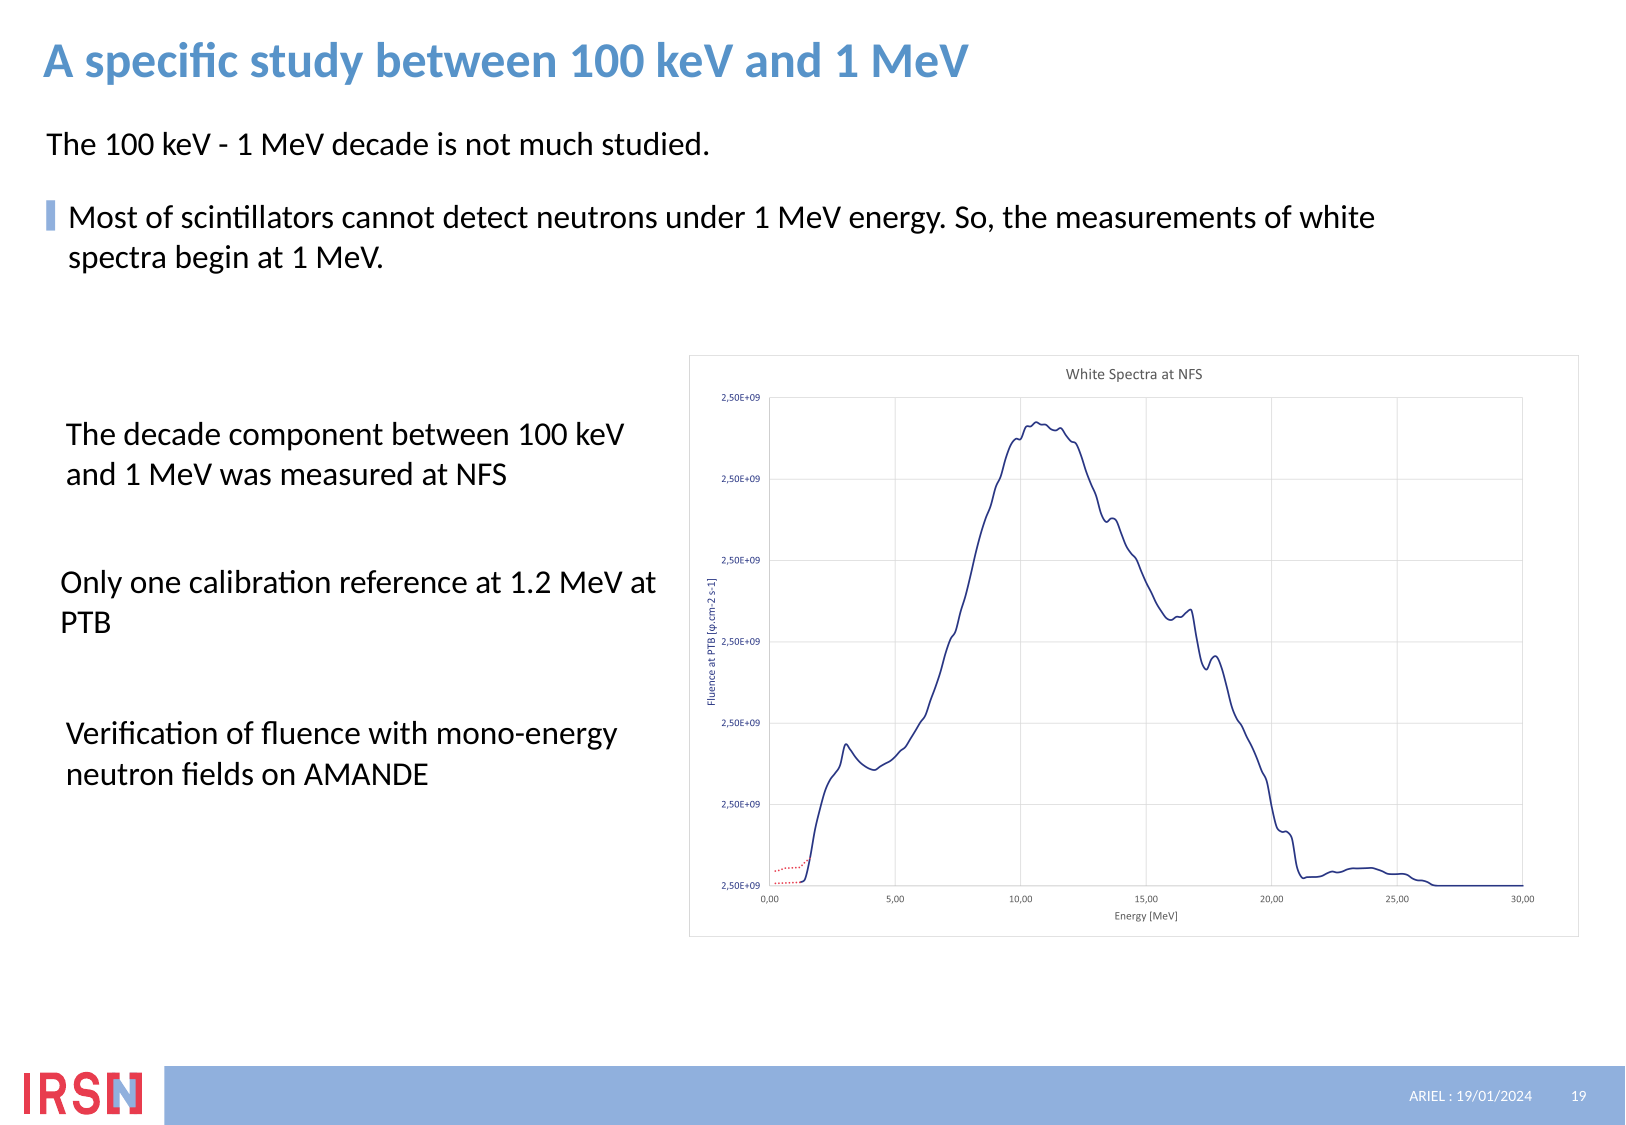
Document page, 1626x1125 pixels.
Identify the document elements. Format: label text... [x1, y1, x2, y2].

text_box The decade component between 100 keV and 1 MeV was measured at NFS [51, 405, 684, 540]
text_box Verification of fluence with mono-energy neutron fields on AMANDE [51, 704, 684, 839]
title A specific study between 100 keV and 1 MeV [31, 20, 1409, 114]
list The 100 keV - 1 MeV decade is not much studied. Most of scintillators cannot detect neutrons under 1 MeV energy. So, the measurements of white spectra begin at 1 MeV. [31, 114, 1442, 417]
picture [689, 354, 1579, 937]
text_box Only one calibration reference at 1.2 MeV at PTB [45, 552, 673, 648]
slide_number 19 [1533, 1065, 1625, 1125]
footer ARIEL : 19/01/2024 [449, 1065, 1533, 1125]
